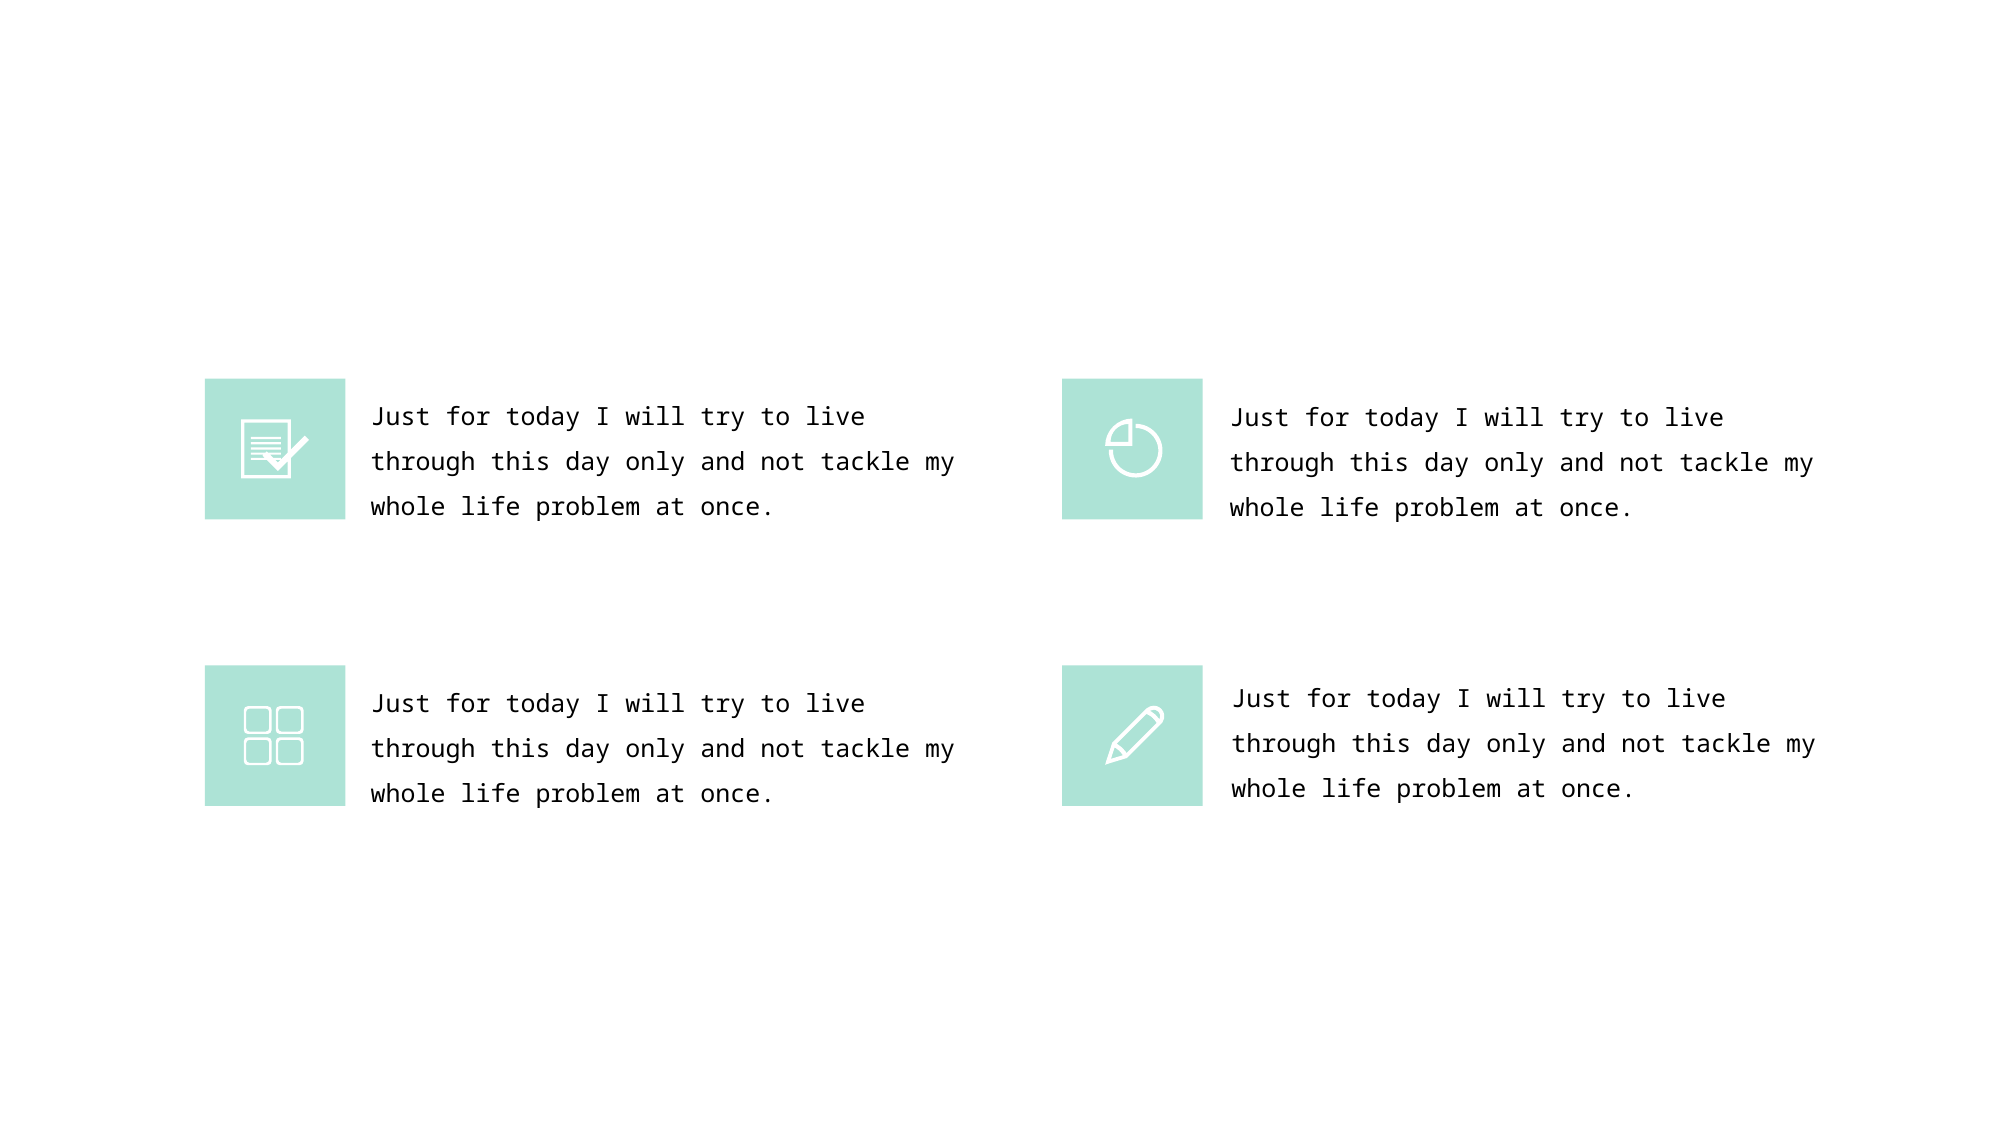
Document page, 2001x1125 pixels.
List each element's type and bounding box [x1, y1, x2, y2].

text_box [204, 378, 1838, 810]
